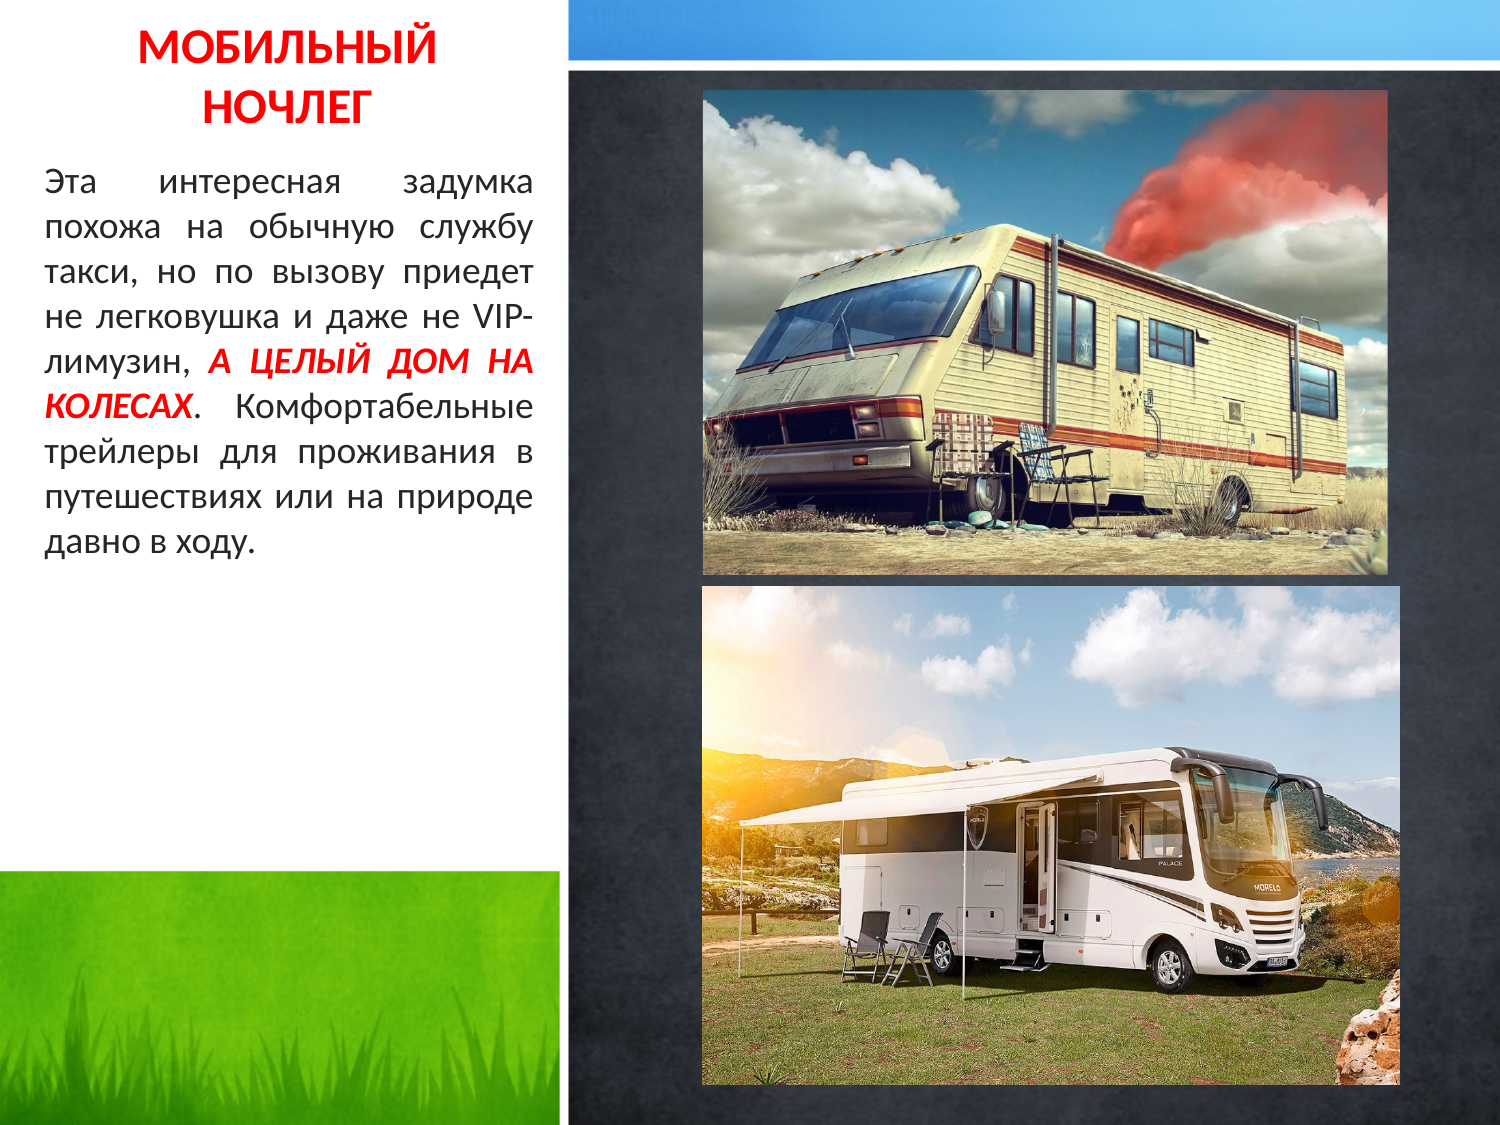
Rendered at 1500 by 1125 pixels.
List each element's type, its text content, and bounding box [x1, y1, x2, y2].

picture [0, 0, 1500, 1125]
list Эта интересная задумка похожа на обычную службу такси, но по вызову приедет не легковушка и даже не VIP-лимузин, а целый дом на колесах. Комфортабельные трейлеры для проживания в путешествиях или на природе давно в ходу. [29, 148, 550, 777]
title Мобильный ночлег [40, 54, 535, 142]
